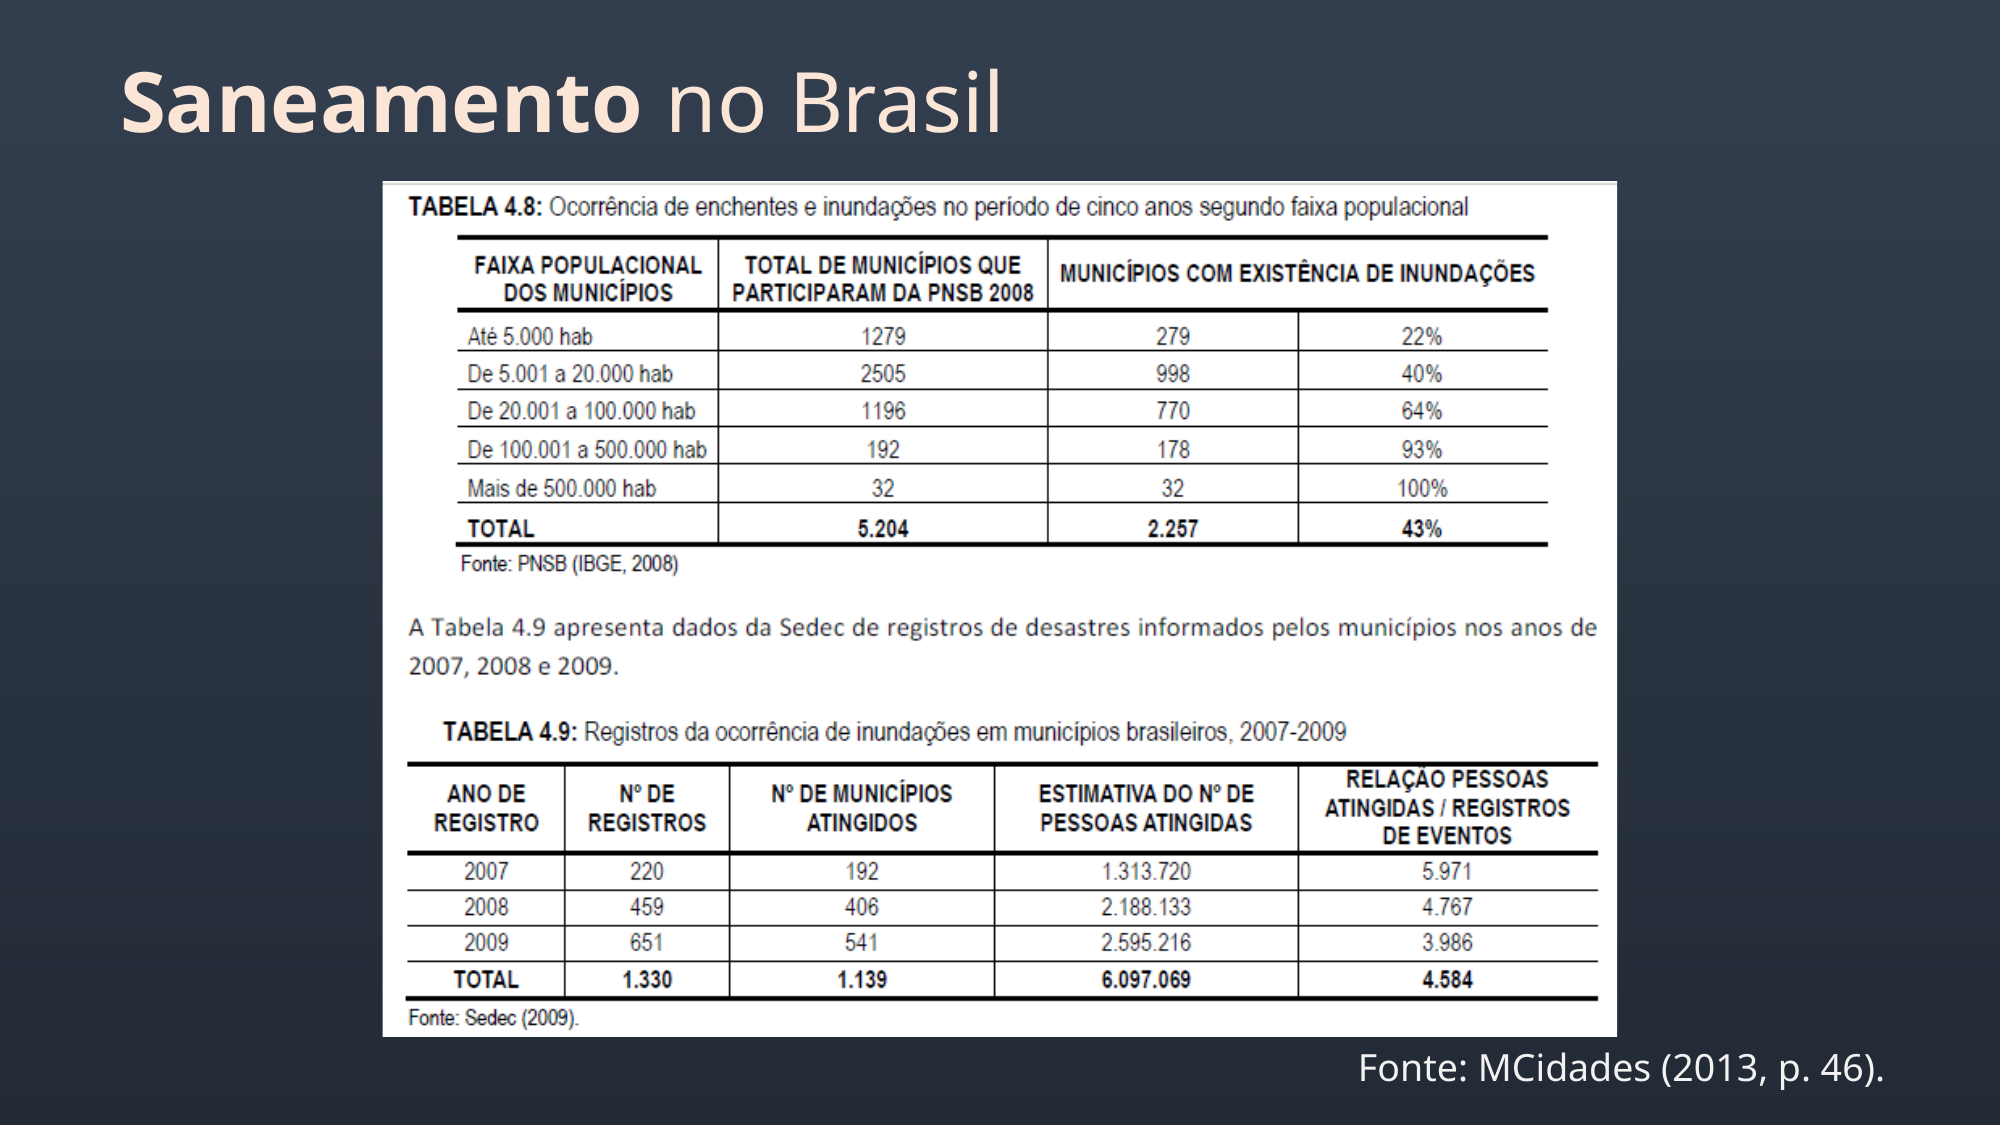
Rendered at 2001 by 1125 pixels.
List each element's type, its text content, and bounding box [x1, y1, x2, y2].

text_box Fonte: MCidades (2013, p. 46). [1343, 1036, 1951, 1097]
picture [382, 181, 1618, 1037]
title Saneamento no Brasil [105, 27, 1831, 183]
